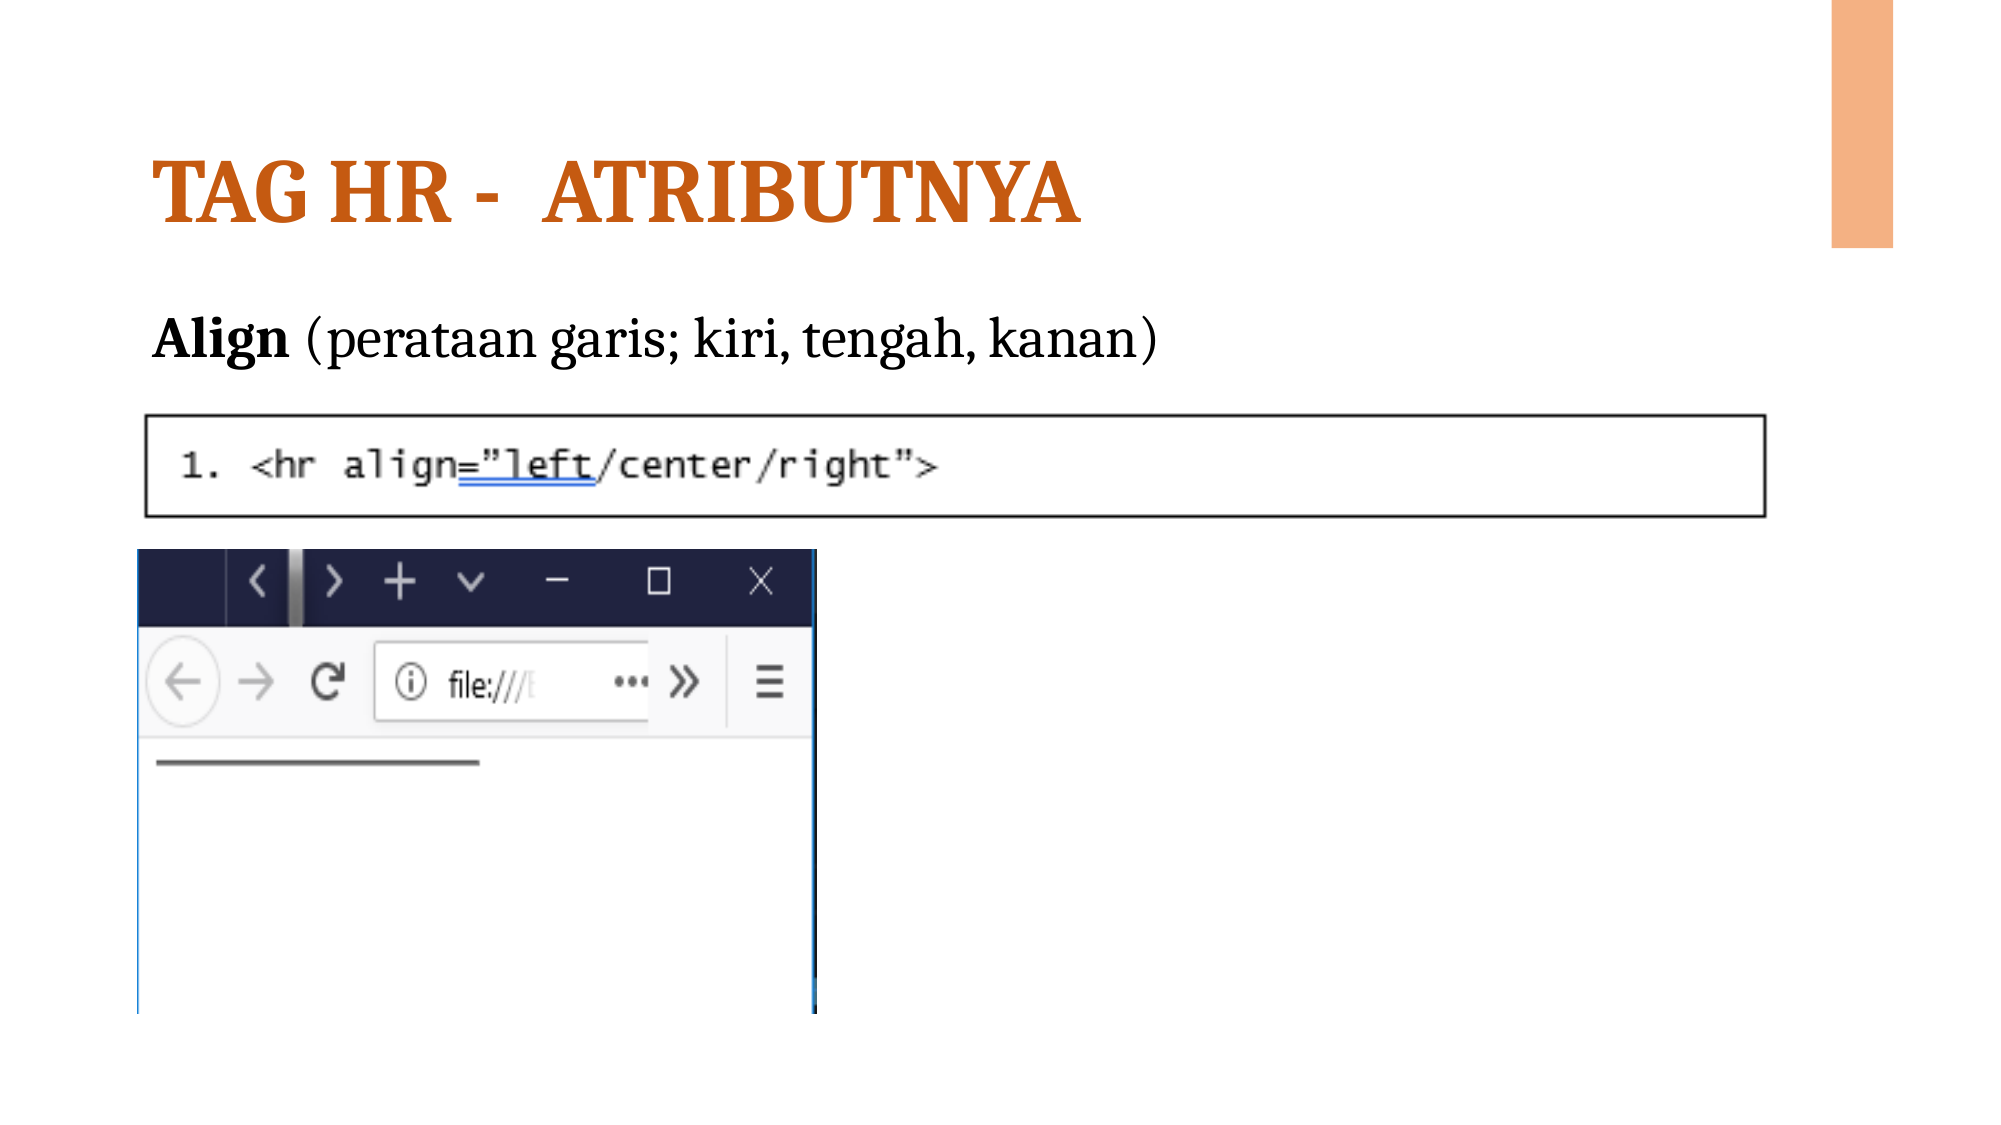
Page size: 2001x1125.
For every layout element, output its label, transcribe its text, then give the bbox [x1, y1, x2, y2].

text_box [1831, 0, 1894, 249]
picture [137, 549, 817, 1014]
title TAG HR - ATRIBUTNYA [137, 84, 1863, 299]
list Align (perataan garis; kiri, tengah, kanan) [137, 299, 1863, 1014]
picture [137, 395, 1793, 539]
